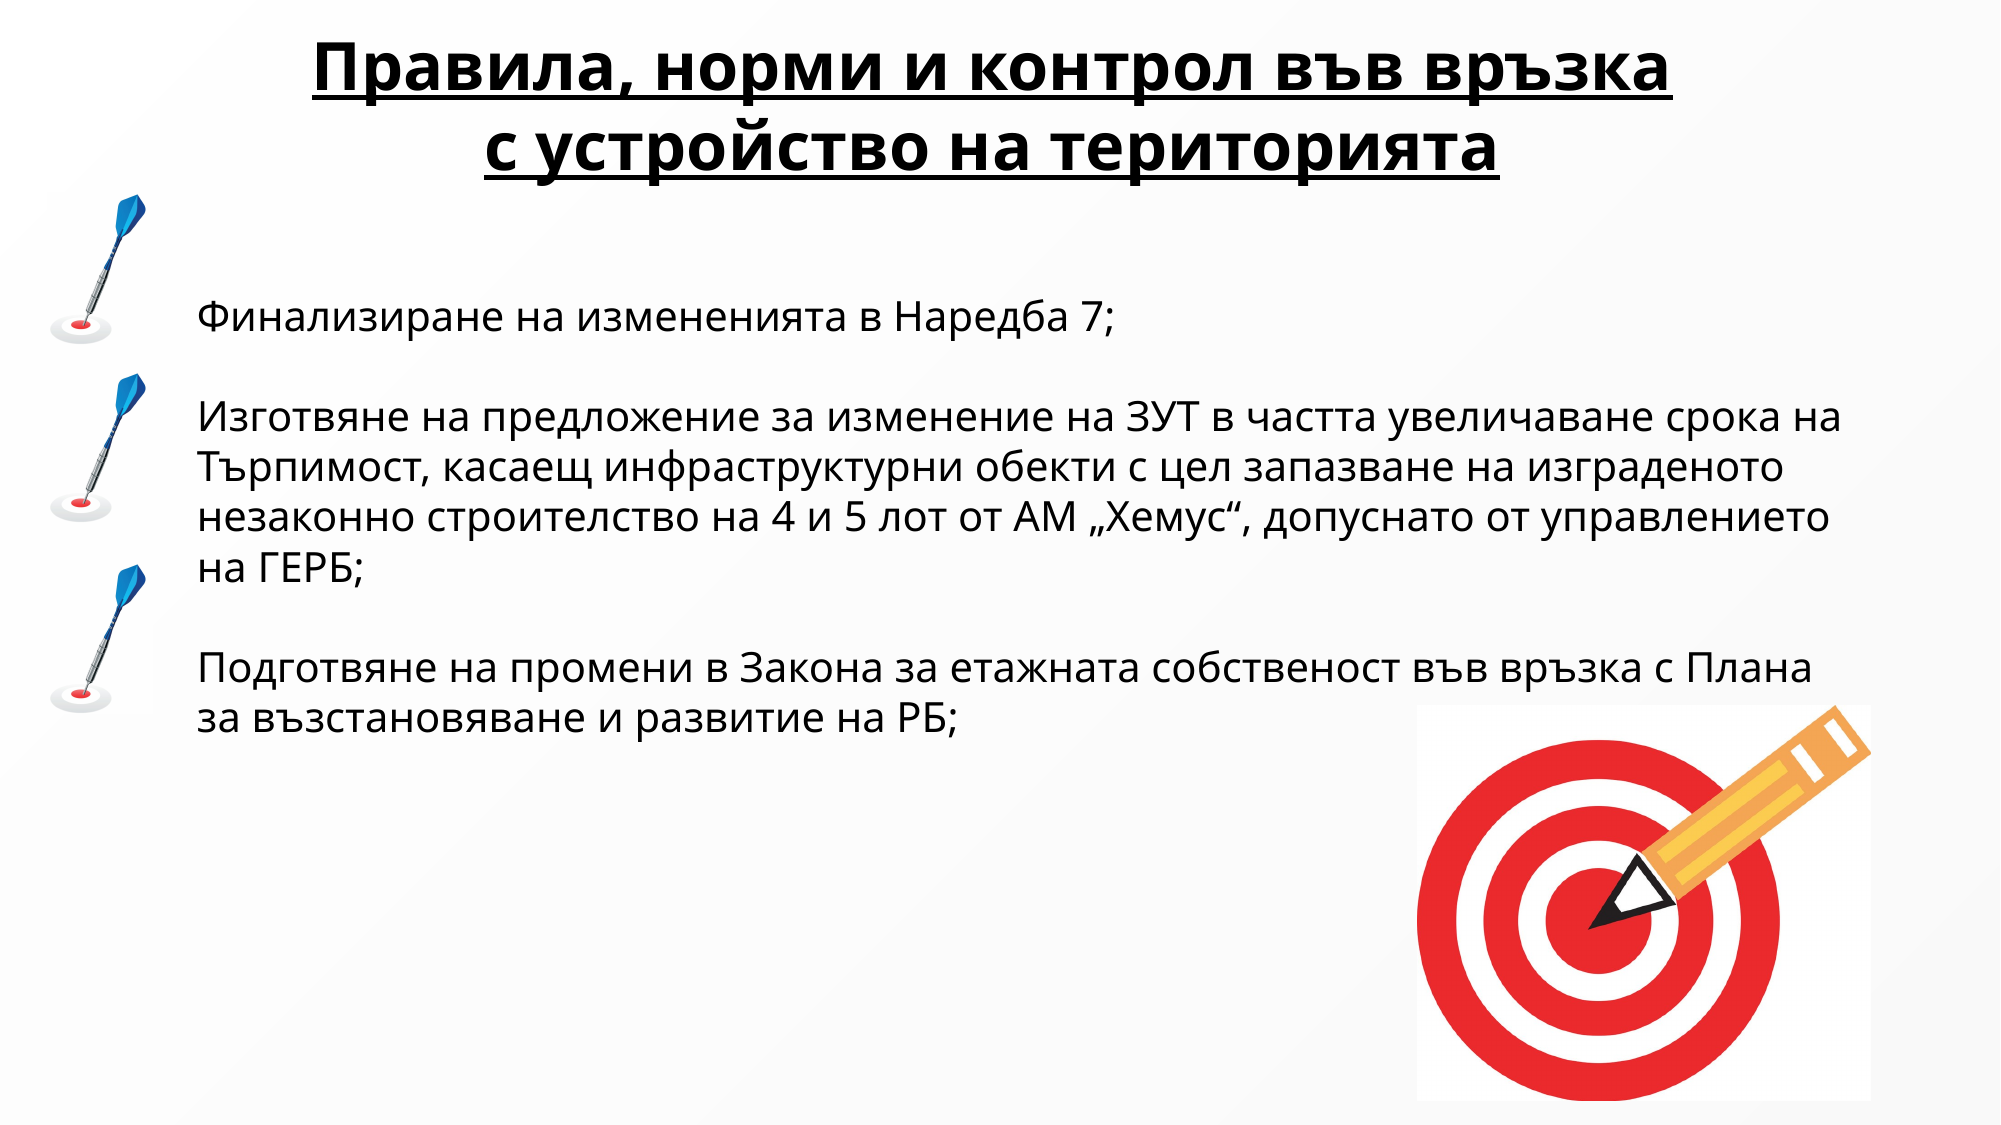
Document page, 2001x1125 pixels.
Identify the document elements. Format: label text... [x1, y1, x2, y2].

text_box Финализиране на измененията в Наредба 7; Изготвяне на предложение за изменение на ЗУТ в частта увеличаване срока на Търпимост, касаещ инфраструктурни обекти с цел запазване на изграденото незаконно строителство на 4 и 5 лот от АМ „Хемус“, допуснато от управлението на ГЕРБ; Подготвяне на промени в Закона за етажната собственост във връзка с Плана за възстановяване и развитие на РБ; [182, 282, 1869, 848]
text_box Правила, норми и контрол във връзка с устройство на територията [285, 16, 1699, 191]
picture [46, 371, 153, 524]
picture [46, 192, 153, 345]
picture [46, 562, 153, 715]
picture [1416, 705, 1871, 1101]
